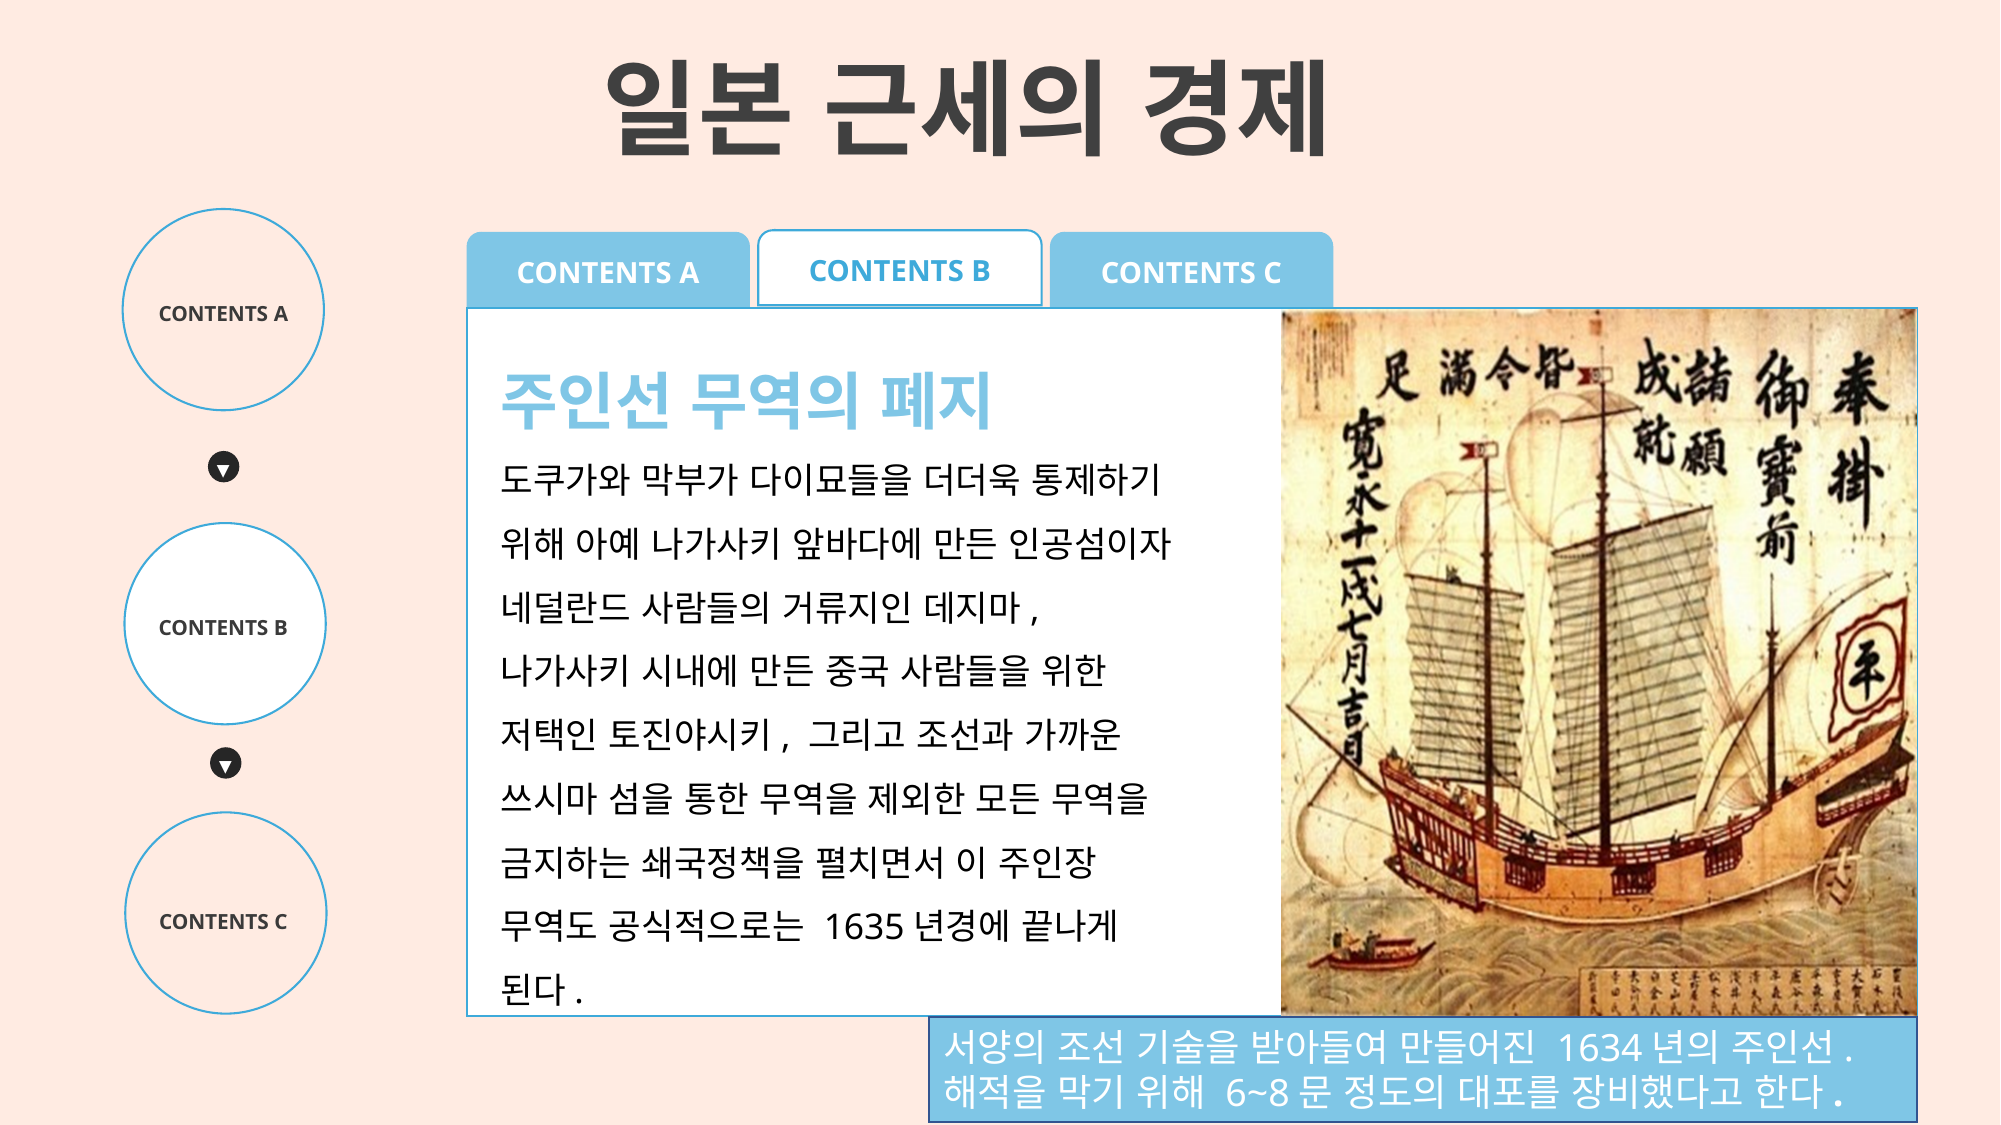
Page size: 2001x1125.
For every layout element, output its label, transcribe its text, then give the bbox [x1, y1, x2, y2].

text_box 주인선 무역의 폐지 도쿠가와 막부가 다이묘들을 더더욱 통제하기 위해 아예 나가사키 앞바다에 만든 인공섬이자 네덜란드 사람들의 거류지인 데지마, 나가사키 시내에 만든 중국 사람들을 위한 저택인 토진야시키, 그리고 조선과 가까운 쓰시마 섬을 통한 무역을 제외한 모든 무역을 금지하는 쇄국정책을 펼치면서 이 주인장 무역도 공식적으로는 1635년경에 끝나게 된다. [485, 321, 1193, 1015]
text_box 서양의 조선 기술을 받아들여 만들어진 1634년의 주인선. 해적을 막기 위해 6~8문 정도의 대포를 장비했다고 한다. [928, 1016, 1918, 1123]
text_box CONTENTS A [465, 230, 751, 308]
text_box CONTENTS C [133, 888, 314, 942]
text_box 일본 근세의 경제 [545, 36, 1349, 203]
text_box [207, 450, 243, 483]
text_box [209, 747, 245, 779]
text_box CONTENTS B [757, 228, 1043, 307]
text_box CONTENTS C [1048, 230, 1335, 307]
text_box [121, 207, 325, 412]
picture [1281, 309, 1917, 1018]
text_box [466, 307, 1918, 1017]
text_box CONTENTS B [133, 595, 314, 648]
text_box [124, 811, 328, 1015]
text_box CONTENTS A [133, 281, 314, 334]
text_box [123, 522, 327, 726]
